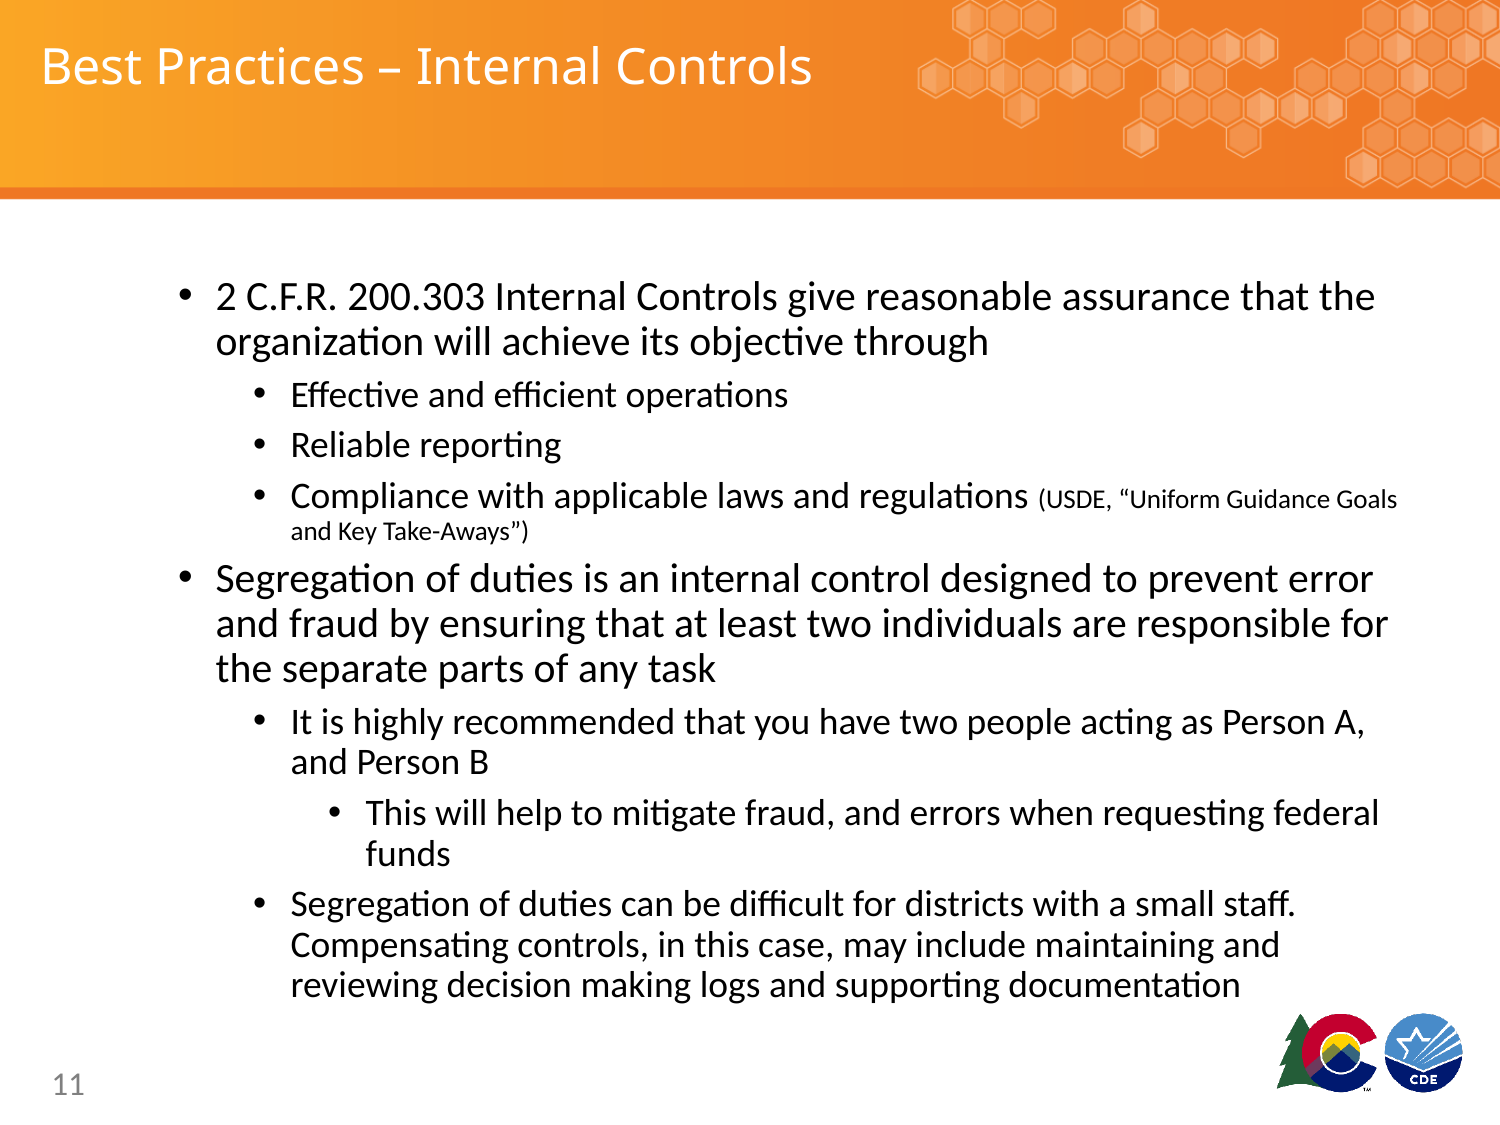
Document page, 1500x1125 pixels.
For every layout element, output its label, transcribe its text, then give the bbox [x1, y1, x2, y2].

slide_number 11 [36, 1054, 375, 1115]
title Best Practices – Internal Controls [40, 41, 1038, 166]
picture [1275, 1012, 1463, 1093]
list 2 C.F.R. 200.303 Internal Controls give reasonable assurance that the organization will achieve its objective through Effective and efficient operations Reliable reporting Compliance with applicable laws and regulations (USDE, “Uniform Guidance Goals and Key Take-Aways”) Segregation of duties is an internal control designed to prevent error and fraud by ensuring that at least two individuals are responsible for the separate parts of any task It is highly recommended that you have two people acting as Person A, and Person B This will help to mitigate fraud, and errors when requesting federal funds Segregation of duties can be difficult for districts with a small staff. Compensating controls, in this case, may include maintaining and reviewing decision making logs and supporting documentation [103, 213, 1407, 1055]
picture [0, 0, 1500, 200]
